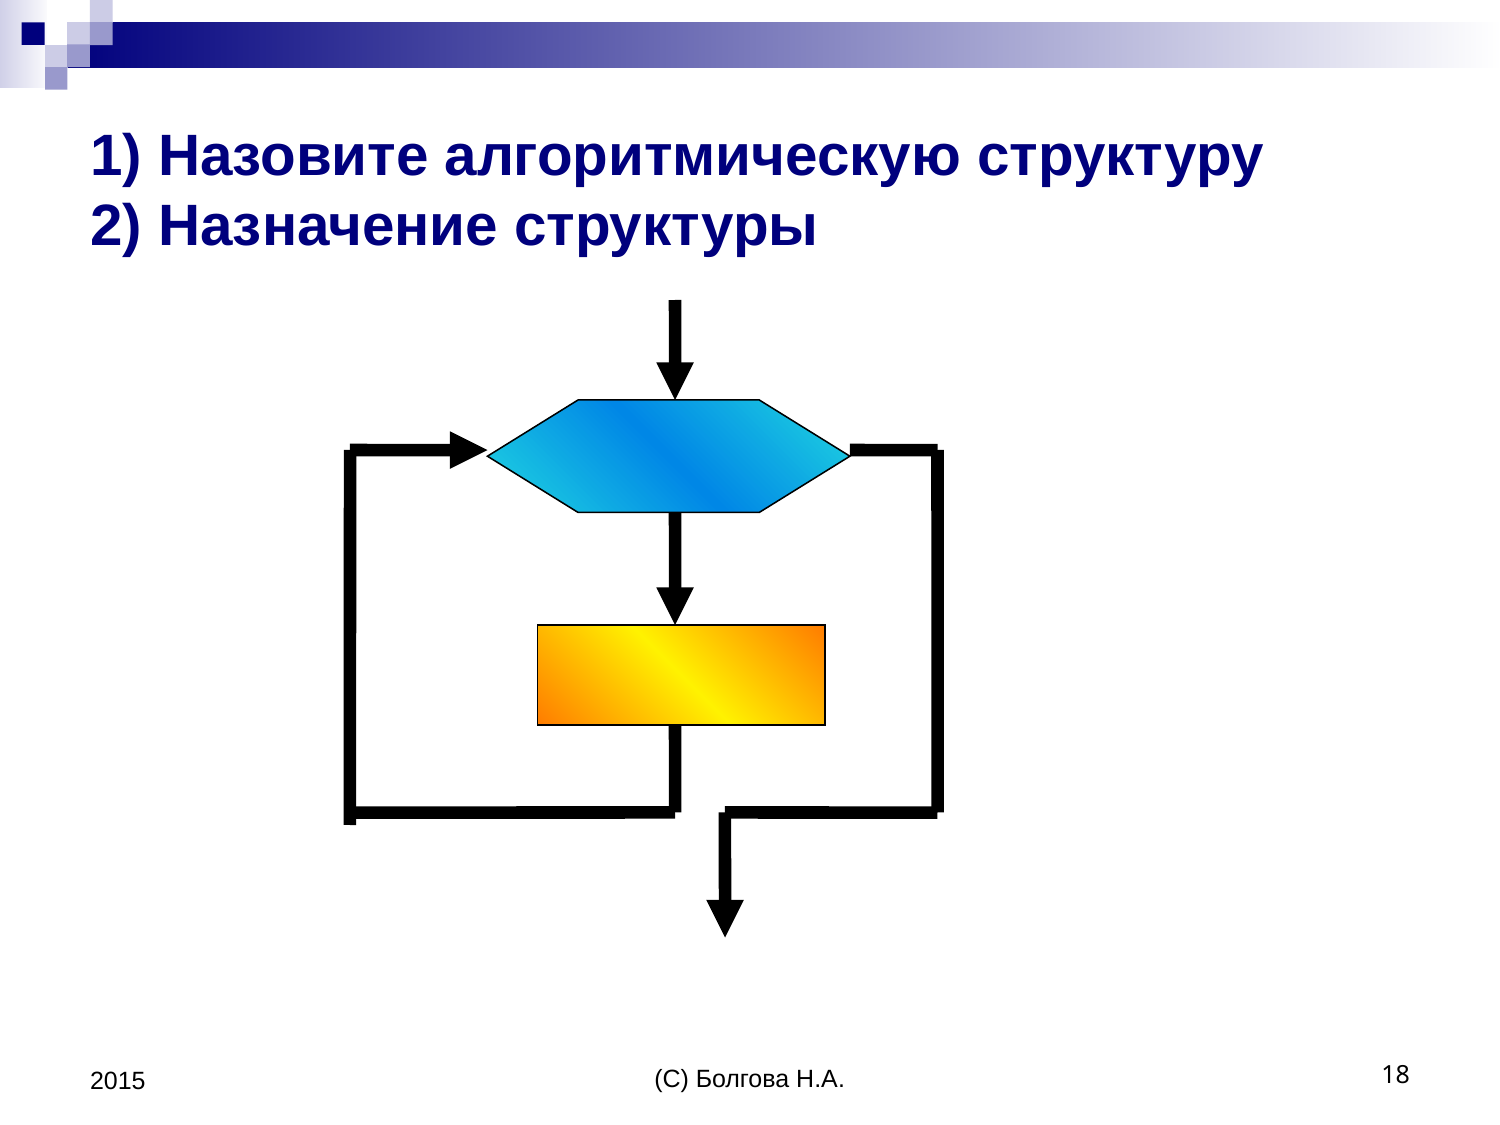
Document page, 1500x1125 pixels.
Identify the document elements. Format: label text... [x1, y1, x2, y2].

slide_number 2015 [74, 1024, 426, 1103]
text_box [668, 299, 682, 399]
slide_number 18 [1074, 1024, 1426, 1101]
text_box [349, 443, 488, 457]
text_box [487, 399, 850, 513]
text_box [718, 812, 732, 938]
title 1) Назовите алгоритмическую структуру 2) Назначение структуры [75, 75, 1425, 300]
text_box [537, 624, 825, 725]
footer (С) Болгова Н.А. [512, 1024, 988, 1101]
text_box [668, 512, 682, 624]
